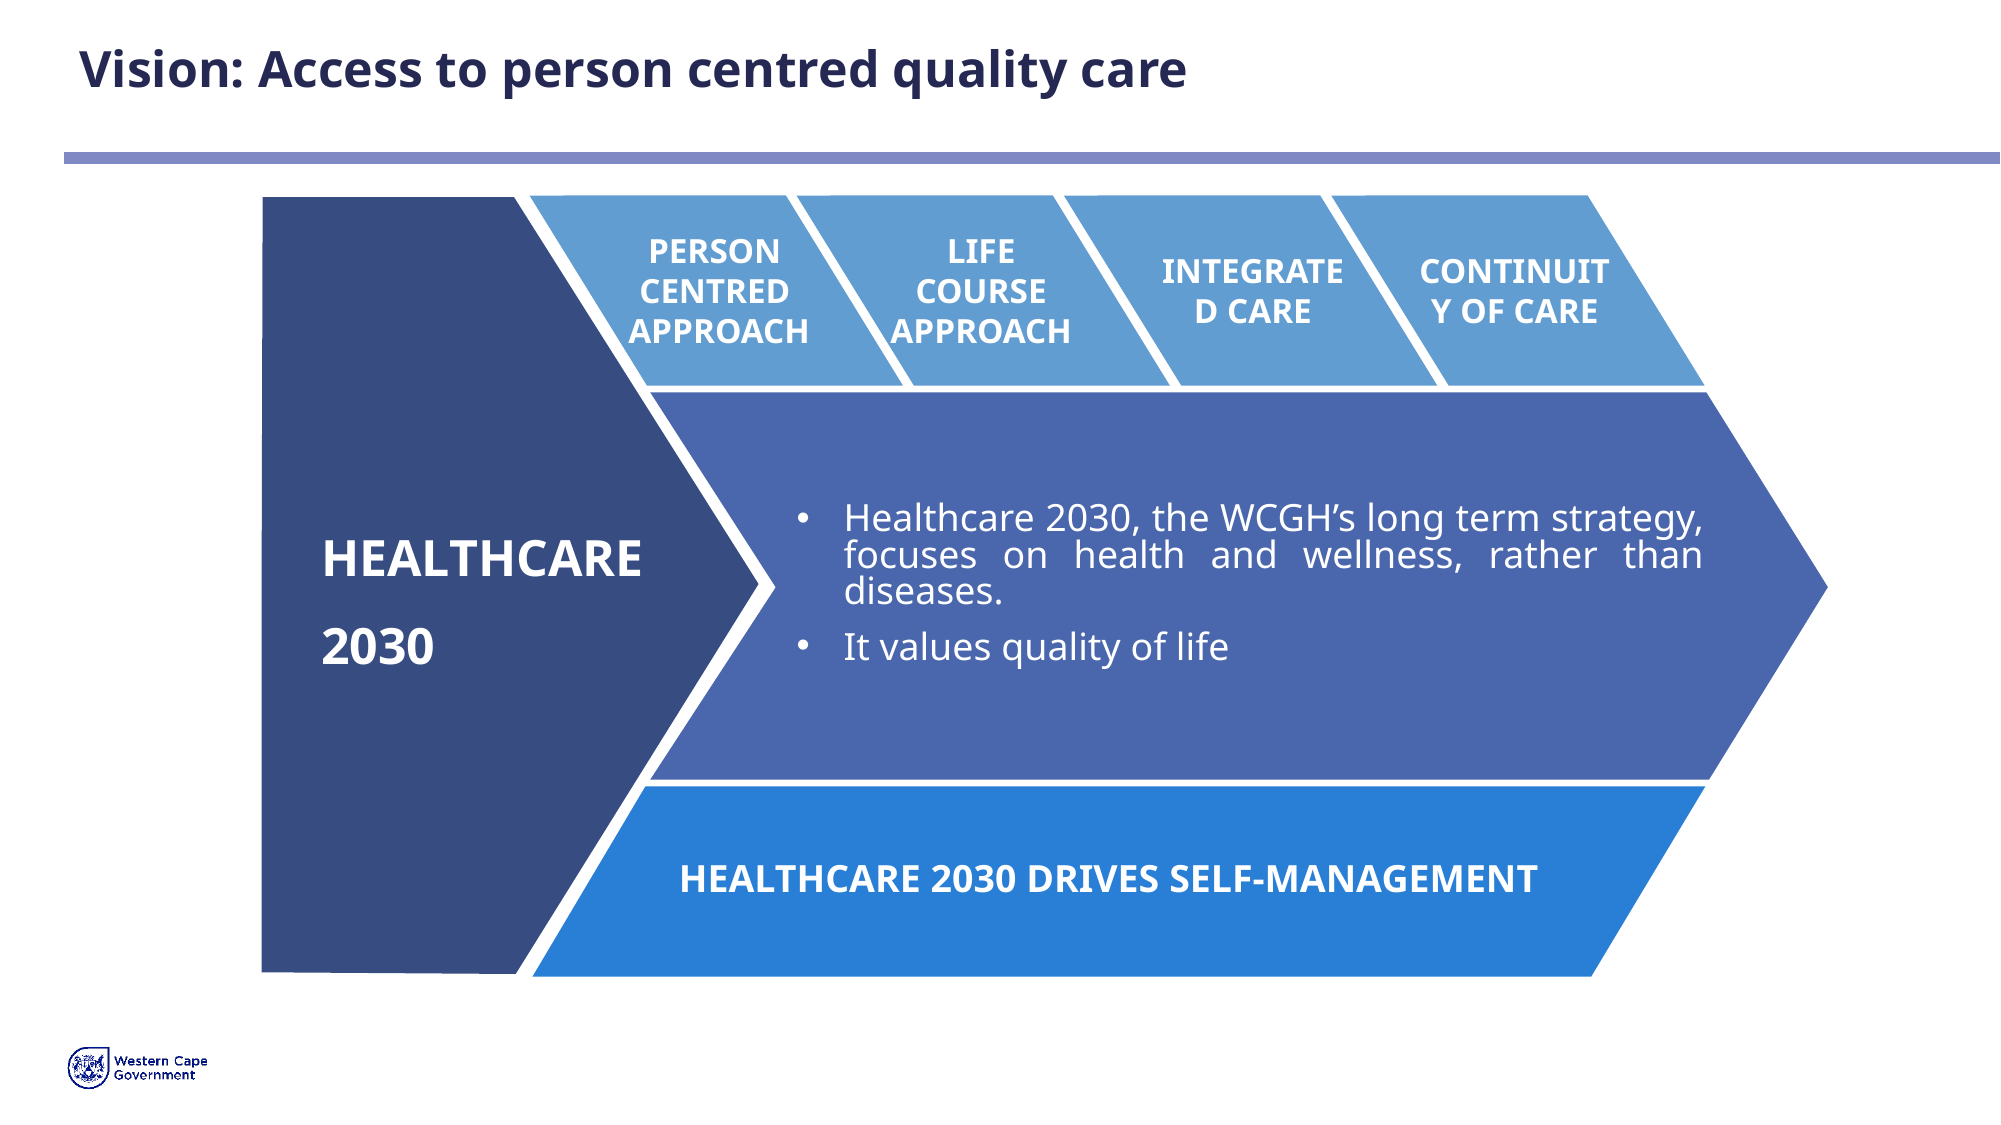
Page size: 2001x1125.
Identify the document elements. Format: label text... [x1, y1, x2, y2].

picture [64, 152, 2000, 164]
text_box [261, 195, 1829, 977]
text_box Vision: Access to person centred quality care [64, 29, 1615, 122]
picture [53, 1032, 237, 1103]
